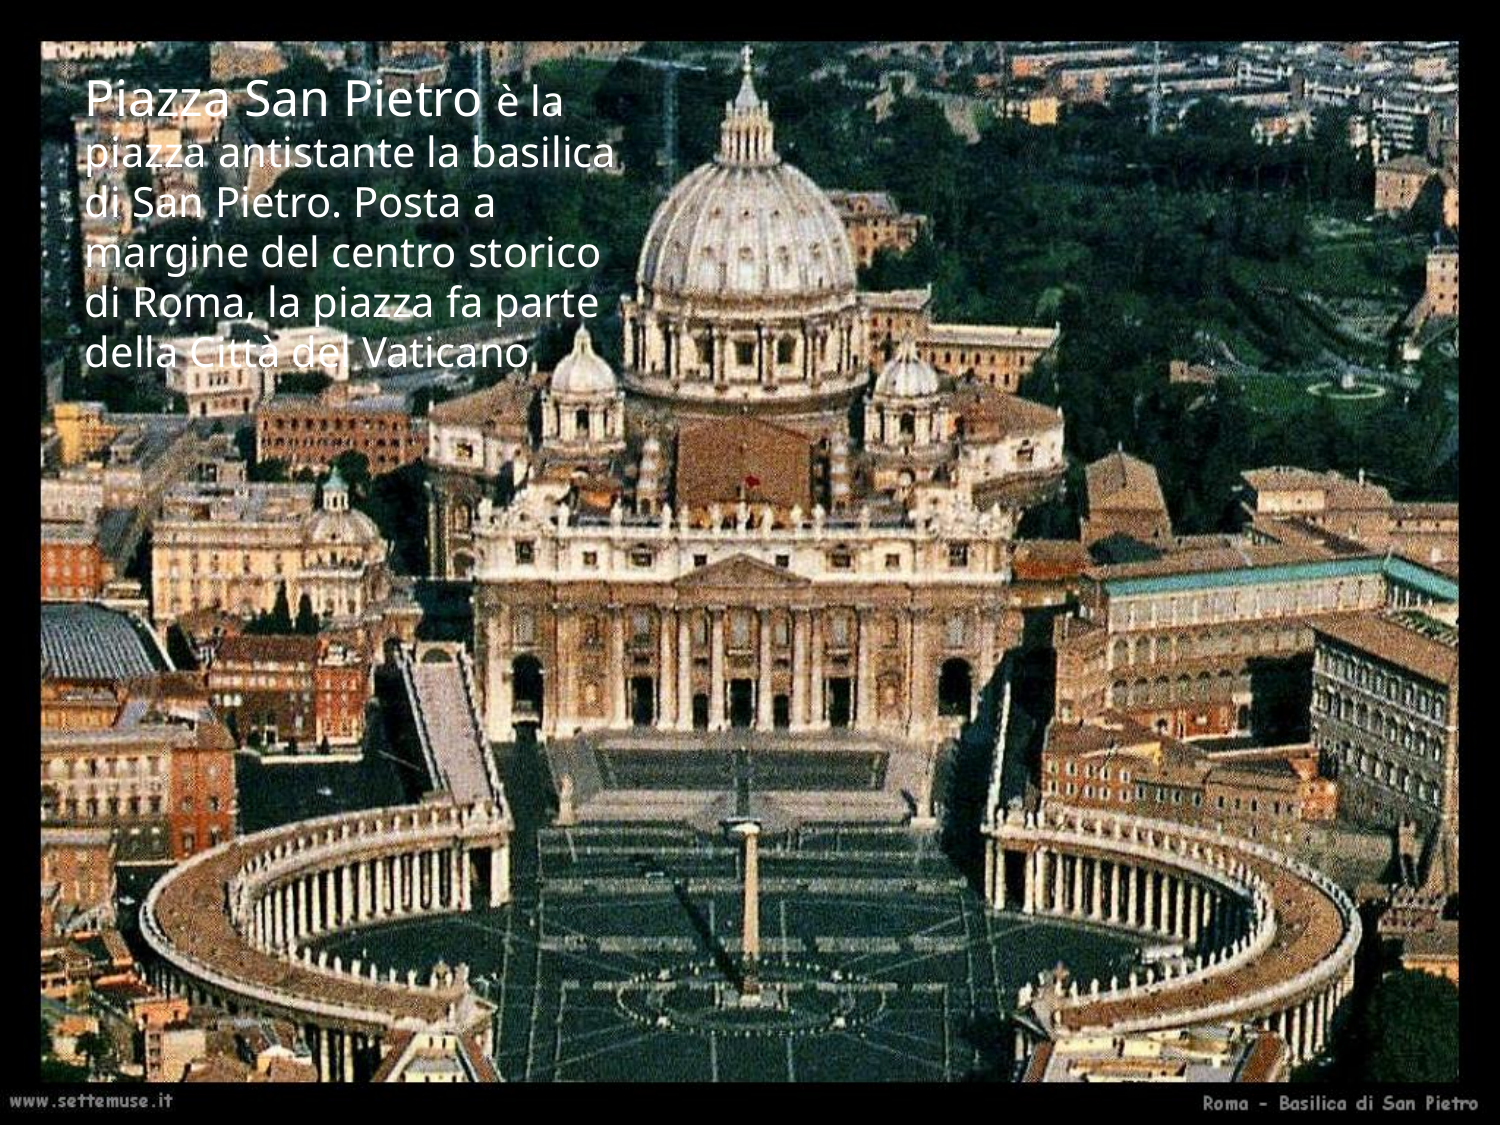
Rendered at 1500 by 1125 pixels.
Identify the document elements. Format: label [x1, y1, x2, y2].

list [0, 0, 1500, 1125]
